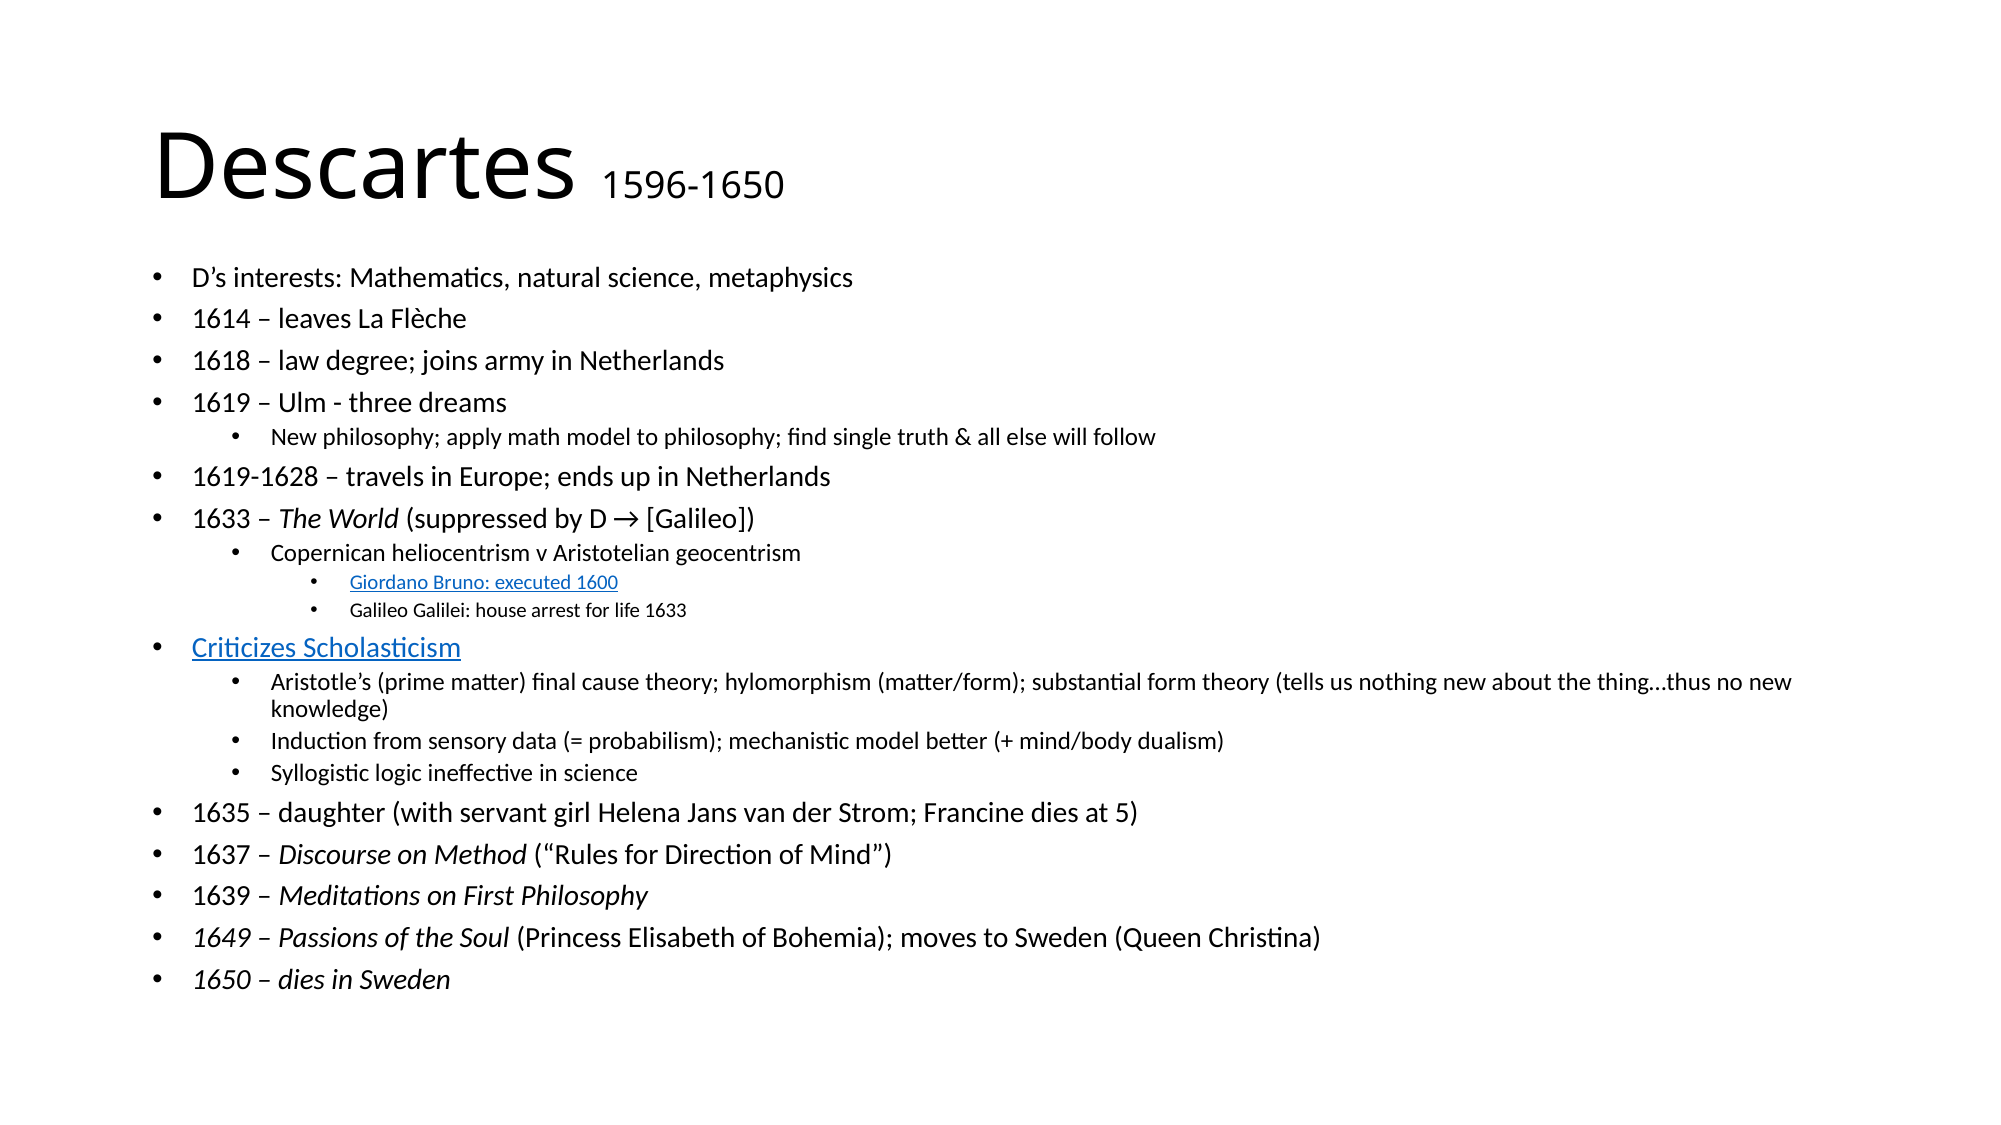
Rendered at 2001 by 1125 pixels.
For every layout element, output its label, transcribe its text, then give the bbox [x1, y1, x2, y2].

list D’s interests: Mathematics, natural science, metaphysics 1614 – leaves La Flèche 1618 – law degree; joins army in Netherlands 1619 – Ulm - three dreams New philosophy; apply math model to philosophy; find single truth & all else will follow 1619-1628 – travels in Europe; ends up in Netherlands 1633 – The World (suppressed by D → [Galileo]) Copernican heliocentrism v Aristotelian geocentrism Giordano Bruno: executed 1600 Galileo Galilei: house arrest for life 1633 Criticizes Scholasticism Aristotle’s (prime matter) final cause theory; hylomorphism (matter/form); substantial form theory (tells us nothing new about the thing…thus no new knowledge) Induction from sensory data (= probabilism); mechanistic model better (+ mind/body dualism) Syllogistic logic ineffective in science 1635 – daughter (with servant girl Helena Jans van der Strom; Francine dies at 5) 1637 – Discourse on Method (“Rules for Direction of Mind”) 1639 – Meditations on First Philosophy 1649 – Passions of the Soul (Princess Elisabeth of Bohemia); moves to Sweden (Queen Christina) 1650 – dies in Sweden [137, 254, 1863, 1014]
title Descartes 1596-1650 [137, 59, 1863, 254]
